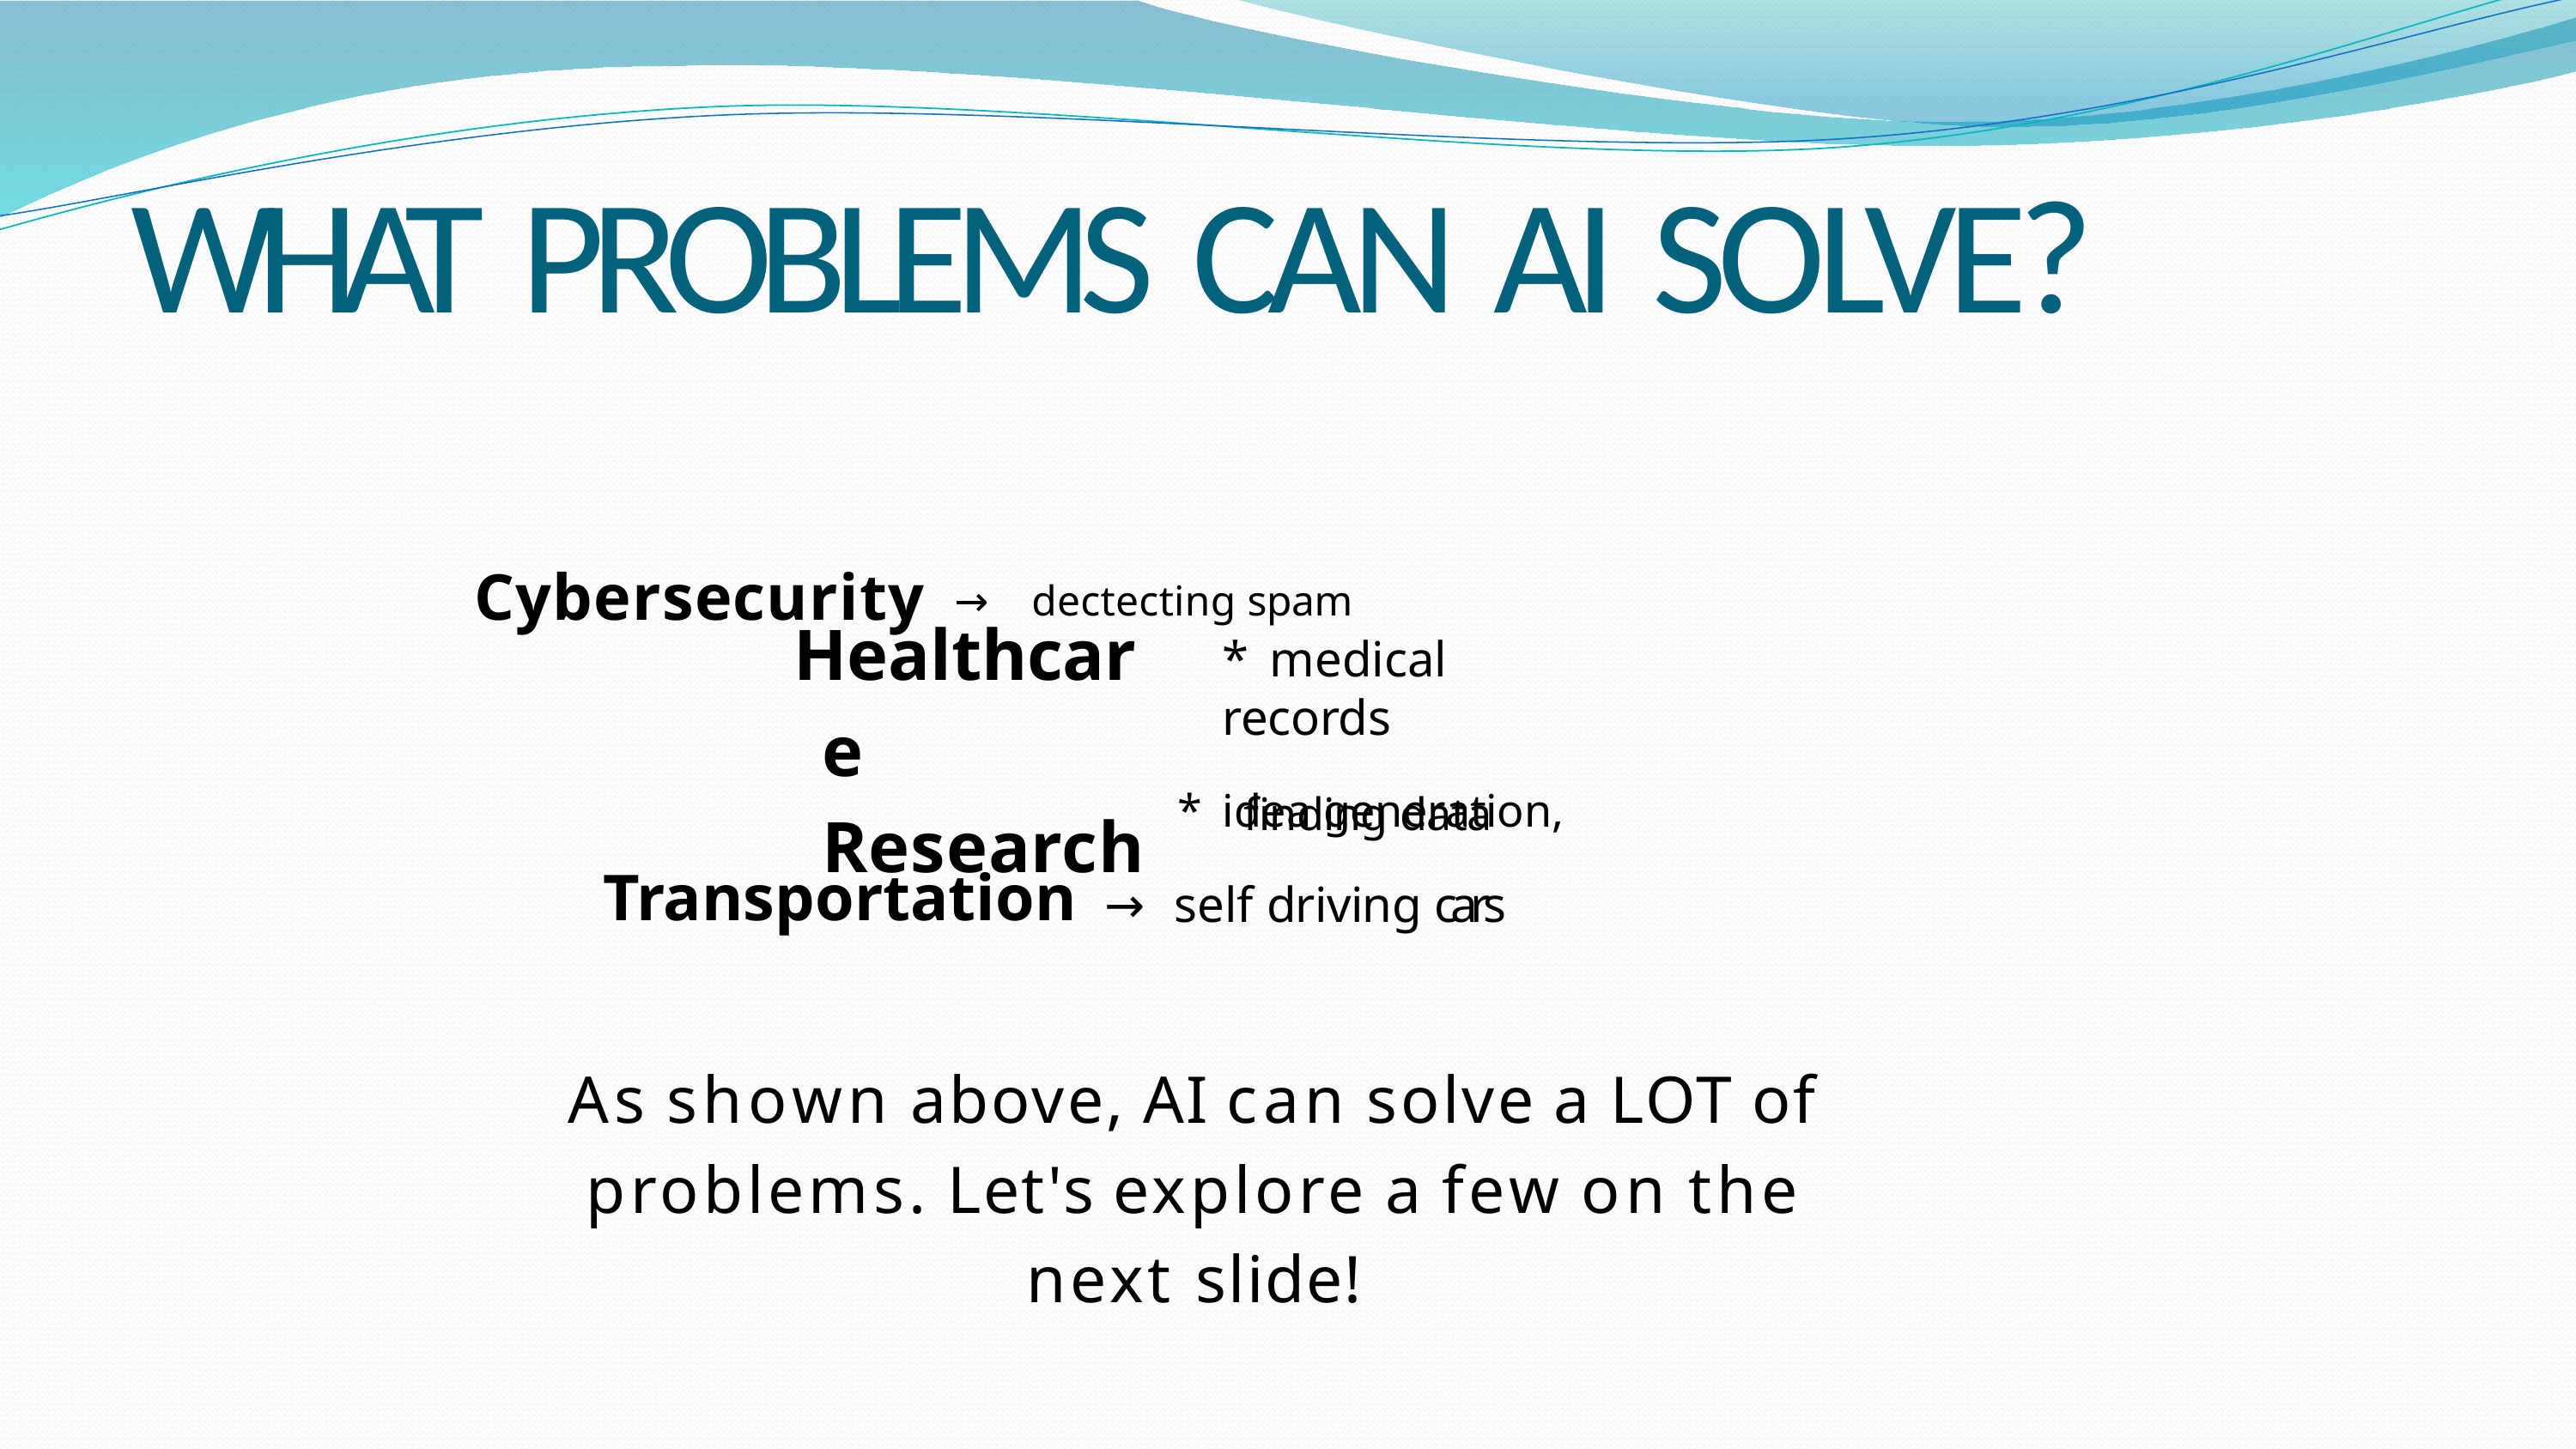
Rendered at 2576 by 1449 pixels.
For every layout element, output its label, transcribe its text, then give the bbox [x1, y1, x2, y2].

text_box Healthcare Research [792, 638, 1168, 811]
text_box As shown above, AI can solve a LOT of problems. Let's explore a few on the next slide! [538, 1045, 1850, 1316]
text_box * medical records * idea generation, [1176, 638, 1628, 836]
text_box Cybersecurity → dectecting spam [471, 505, 1635, 638]
text_box finding data [1242, 836, 1510, 840]
title WHAT PROBLEMS CAN AI SOLVE? [129, 14, 2447, 346]
text_box Transportation → self driving cars [600, 811, 1673, 945]
